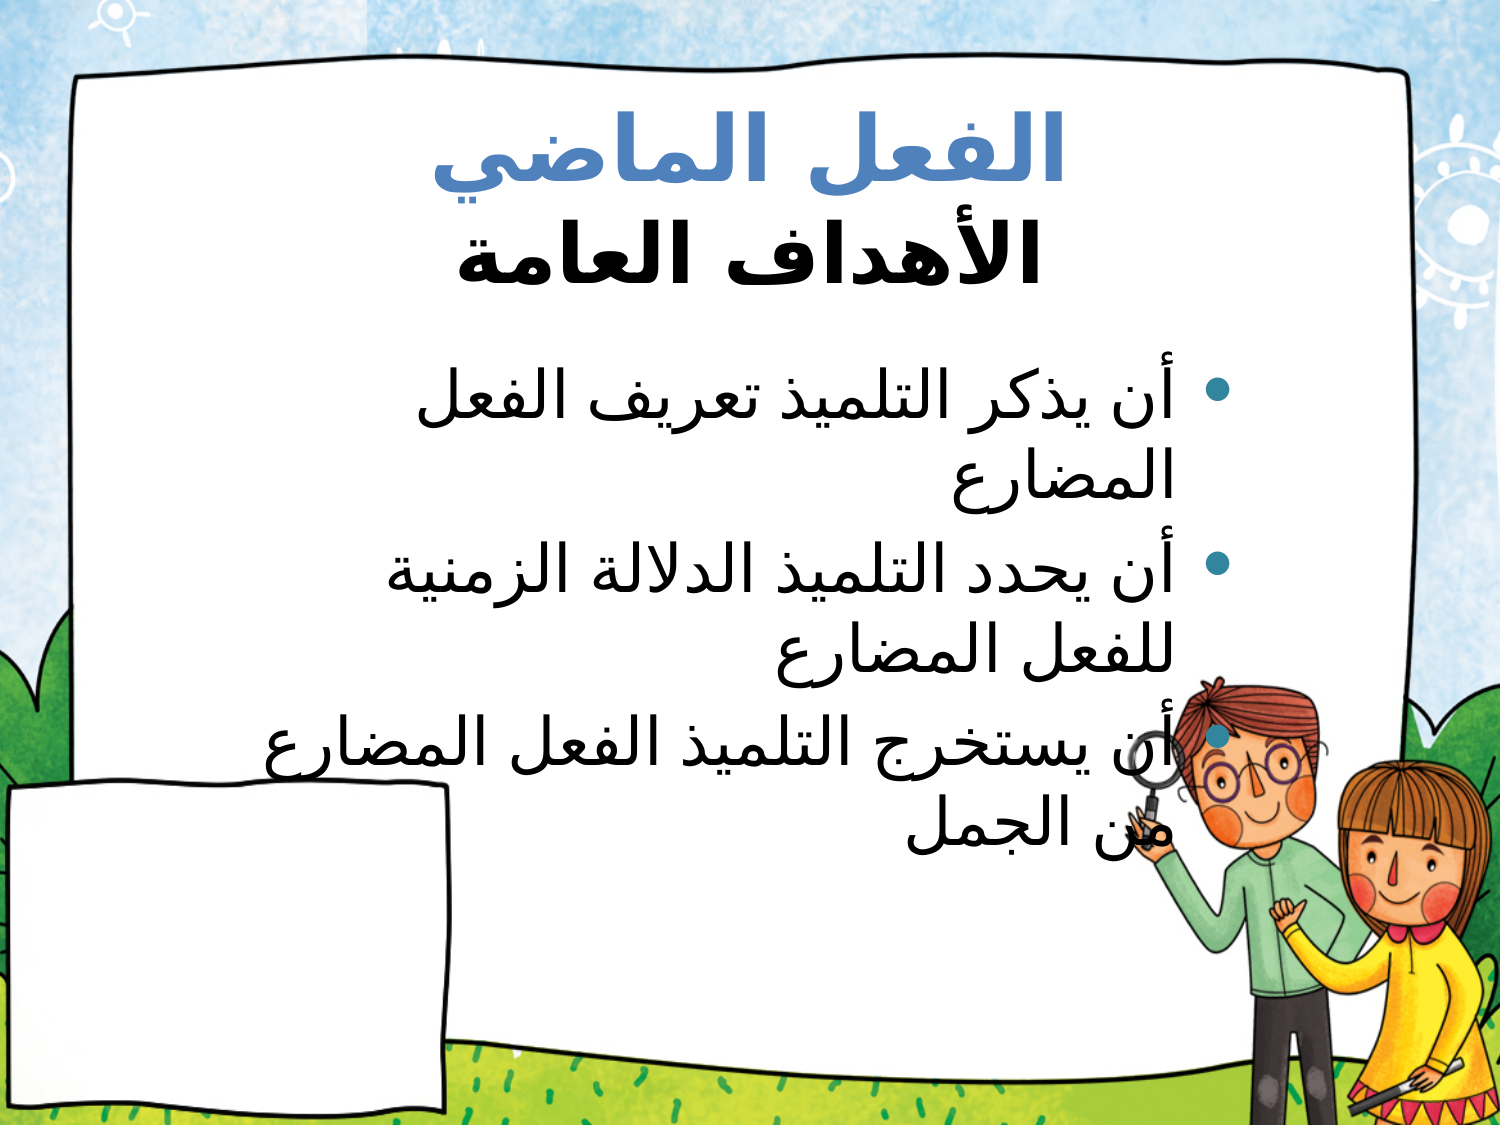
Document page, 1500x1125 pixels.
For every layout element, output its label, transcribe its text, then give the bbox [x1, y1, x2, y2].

list أن يذكر التلميذ تعريف الفعل المضارع أن يحدد التلميذ الدلالة الزمنية للفعل المضارع أن يستخرج التلميذ الفعل المضارع من الجمل [220, 344, 1250, 928]
title الفعل الماضي الأهداف العامة [75, 45, 1425, 345]
picture [0, 0, 1500, 1125]
